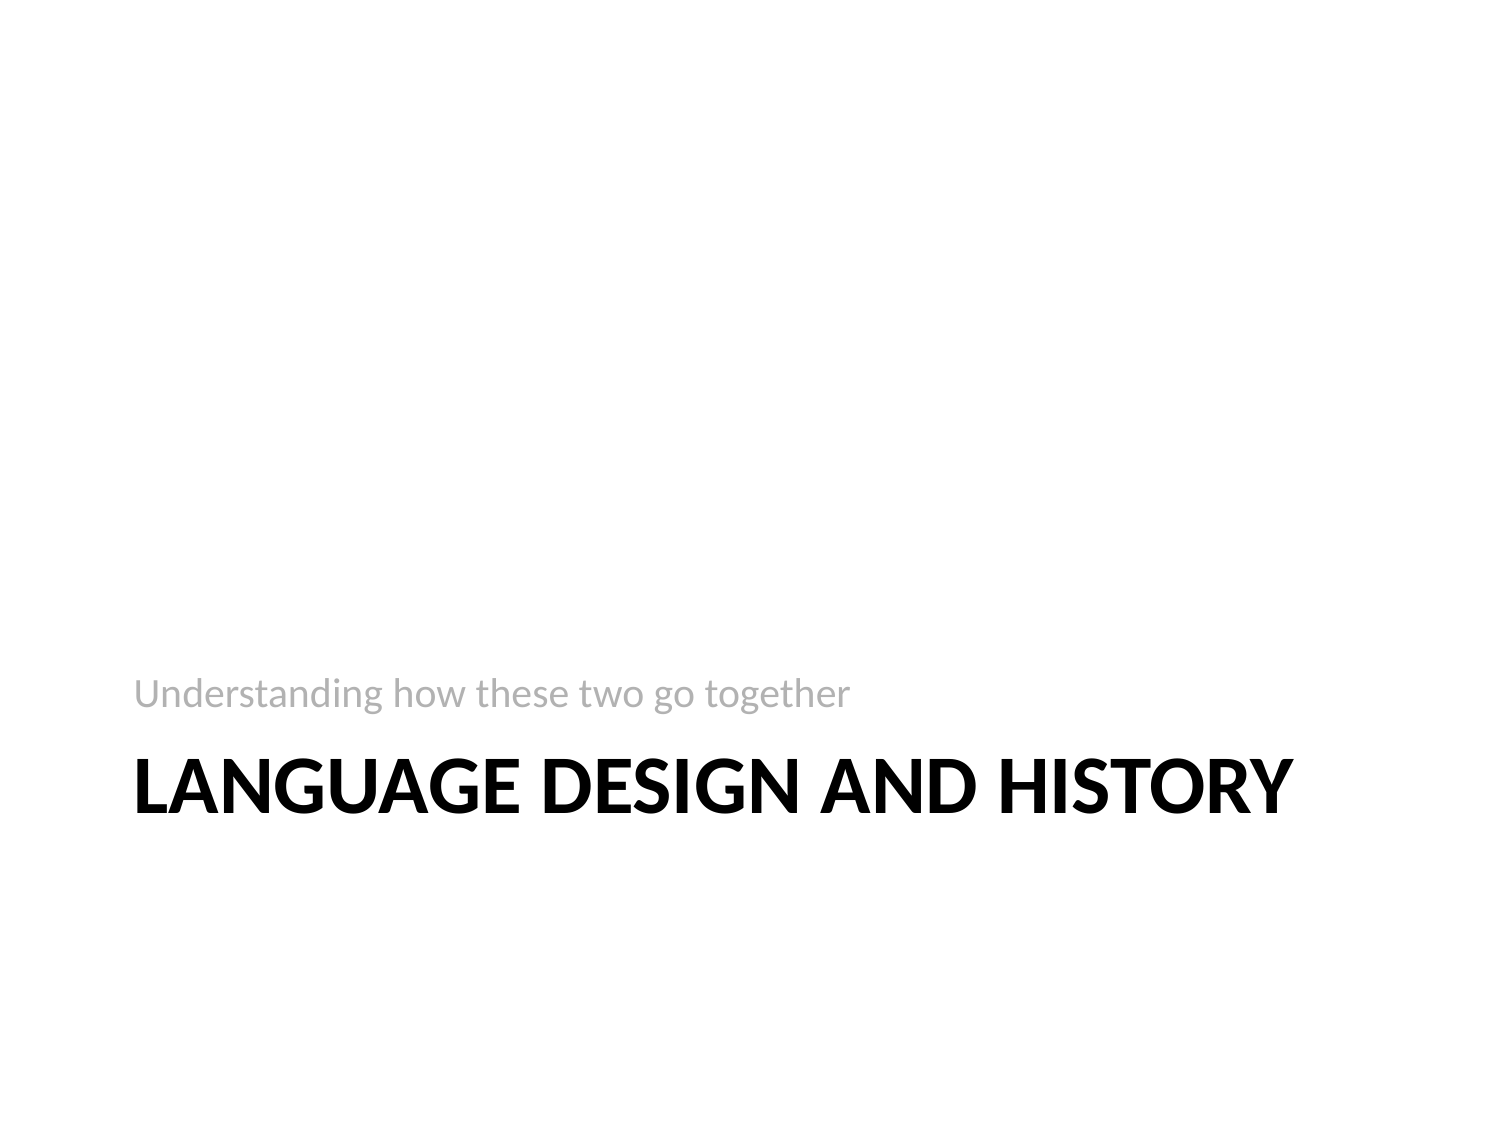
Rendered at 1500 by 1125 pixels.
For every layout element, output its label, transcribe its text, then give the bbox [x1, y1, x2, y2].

list Understanding how these two go together [118, 476, 1394, 723]
title Language Design and History [118, 723, 1394, 947]
